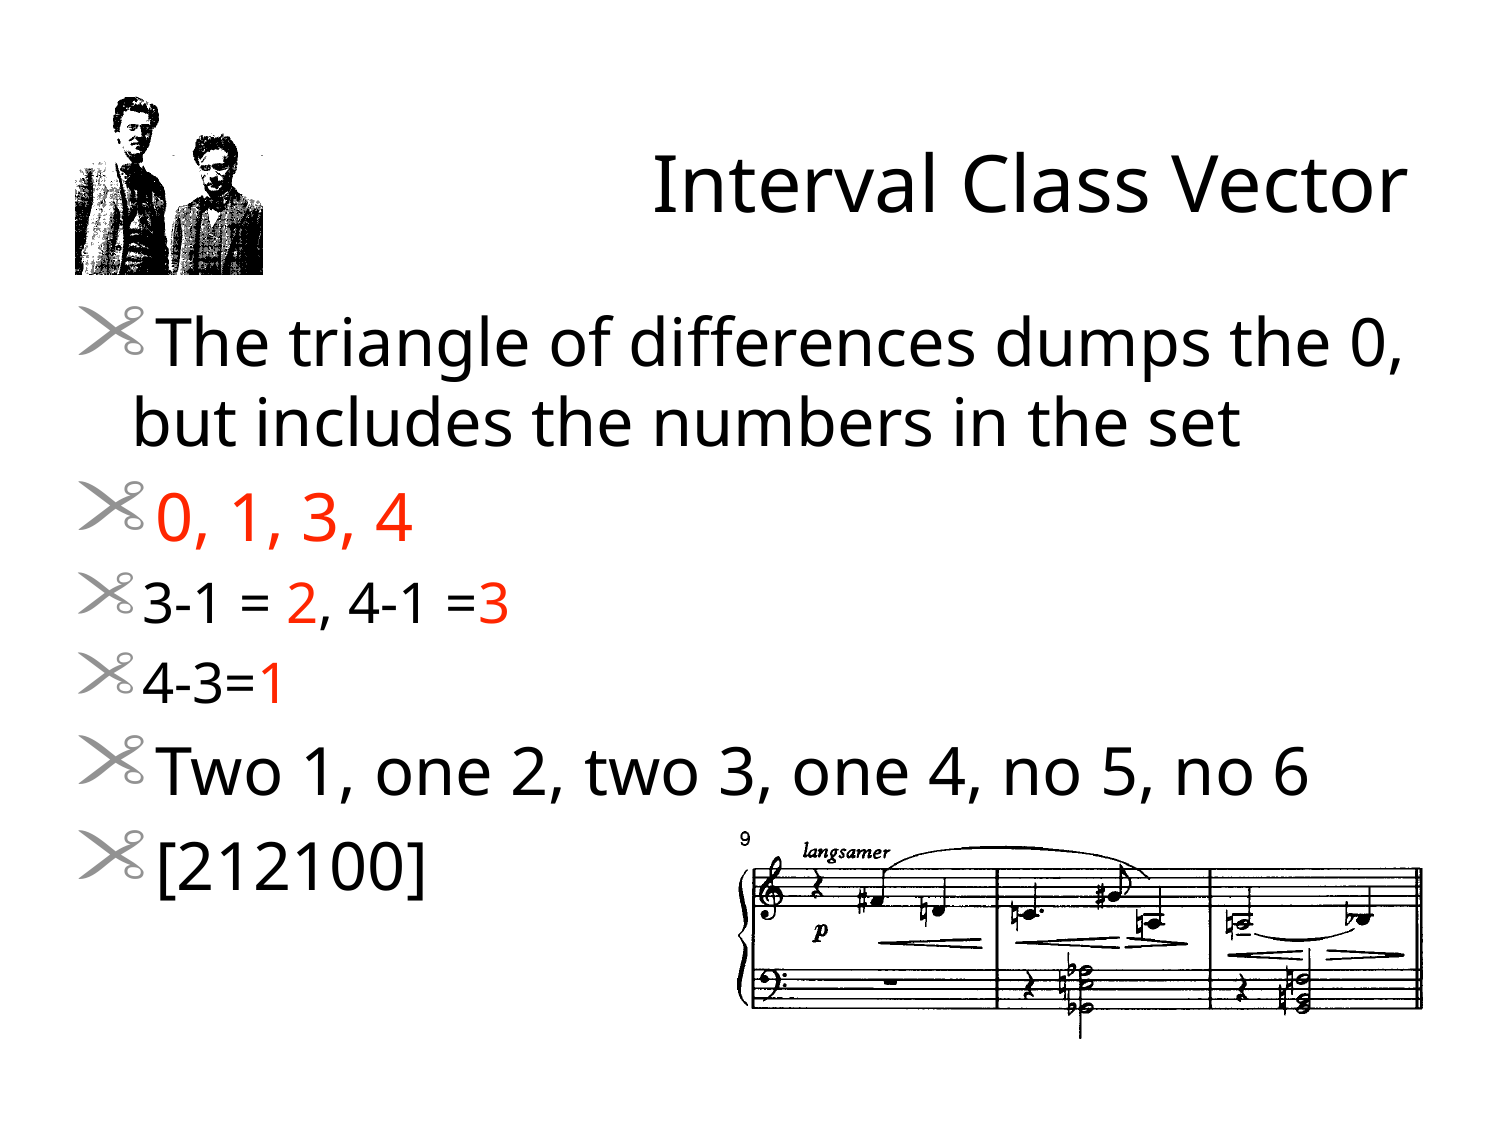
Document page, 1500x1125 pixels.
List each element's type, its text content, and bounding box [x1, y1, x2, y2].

title Interval Class Vector [74, 61, 1426, 299]
picture [74, 87, 263, 276]
list The triangle of differences dumps the 0, but includes the numbers in the set 0, 1, 3, 4 3-1 = 2, 4-1 =3 4-3=1 Two 1, one 2, two 3, one 4, no 5, no 6 [212100] [74, 299, 1426, 1125]
picture [737, 831, 1423, 1040]
